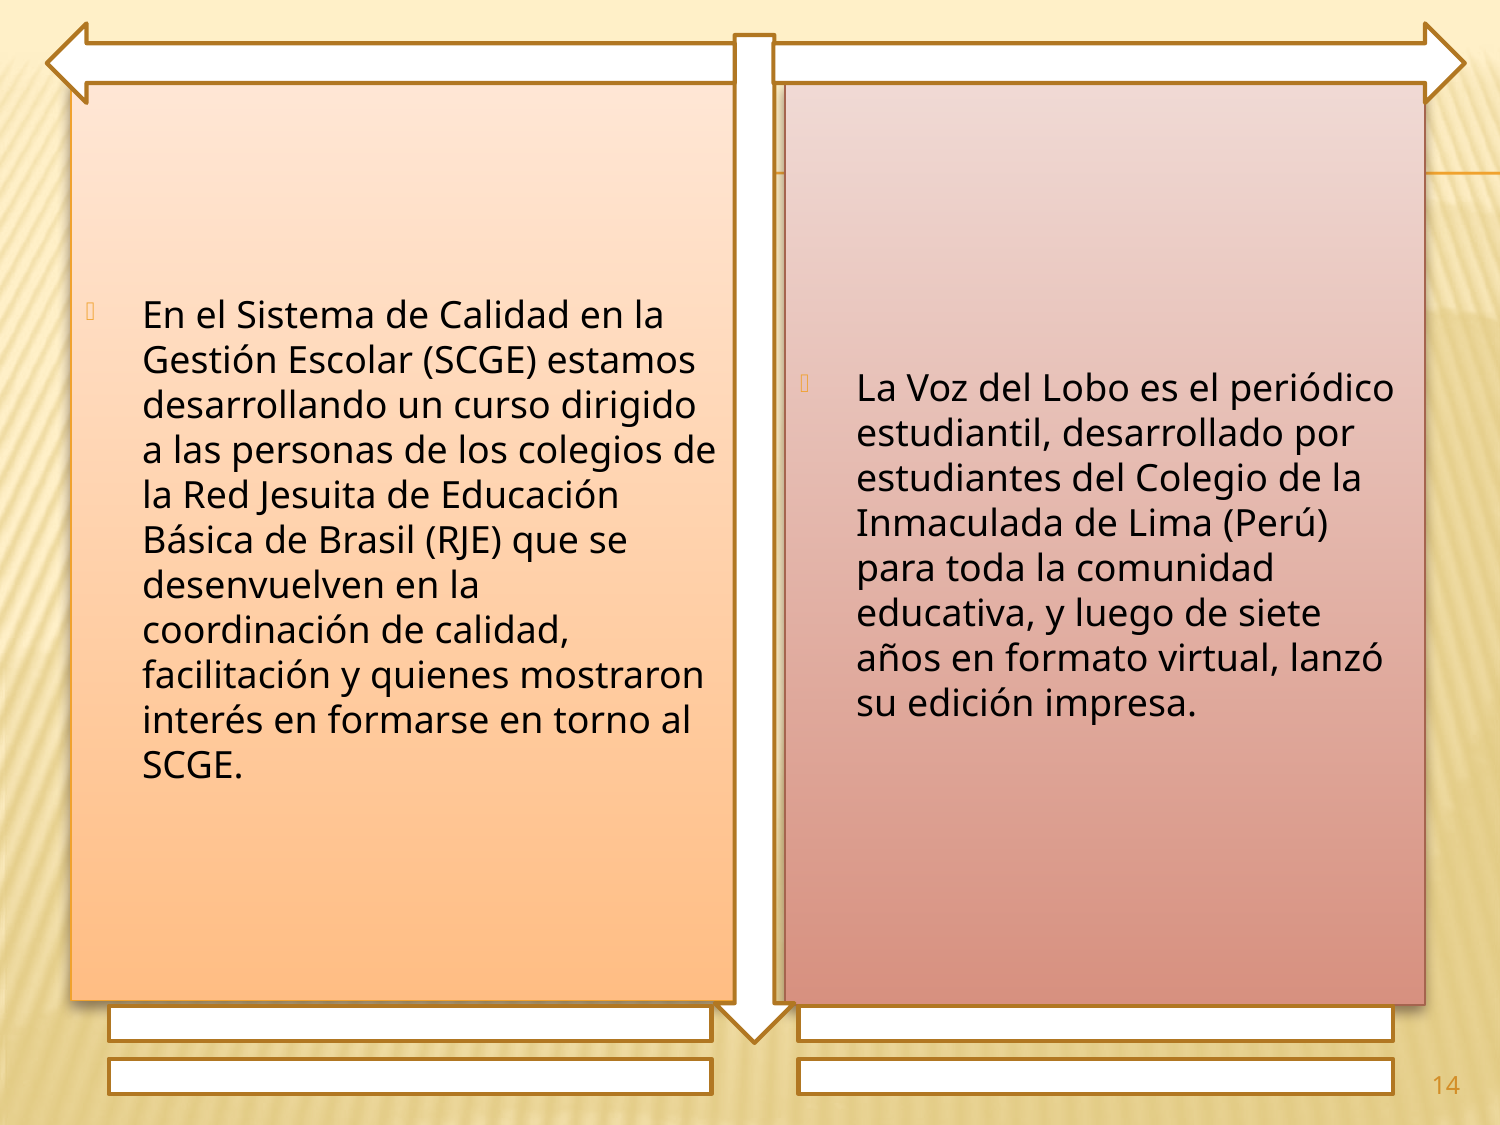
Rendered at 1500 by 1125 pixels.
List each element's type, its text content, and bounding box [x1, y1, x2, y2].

text_box [796, 1004, 1395, 1043]
list La Voz del Lobo es el periódico estudiantil, desarrollado por estudiantes del Colegio de la Inmaculada de Lima (Perú) para toda la comunidad educativa, y luego de siete años en formato virtual, lanzó su edición impresa. [784, 86, 1426, 1006]
text_box [107, 1004, 714, 1043]
text_box [712, 32, 797, 1046]
text_box [796, 1057, 1395, 1096]
text_box [771, 21, 1467, 105]
text_box [107, 1057, 714, 1096]
list En el Sistema de Calidad en la Gestión Escolar (SCGE) estamos desarrollando un curso dirigido a las personas de los colegios de la Red Jesuita de Educación Básica de Brasil (RJE) que se desenvuelven en la coordinación de calidad, facilitación y quienes mostraron interés en formarse en torno al SCGE. [70, 86, 732, 1001]
text_box [44, 21, 737, 105]
slide_number 14 [1350, 1062, 1475, 1103]
